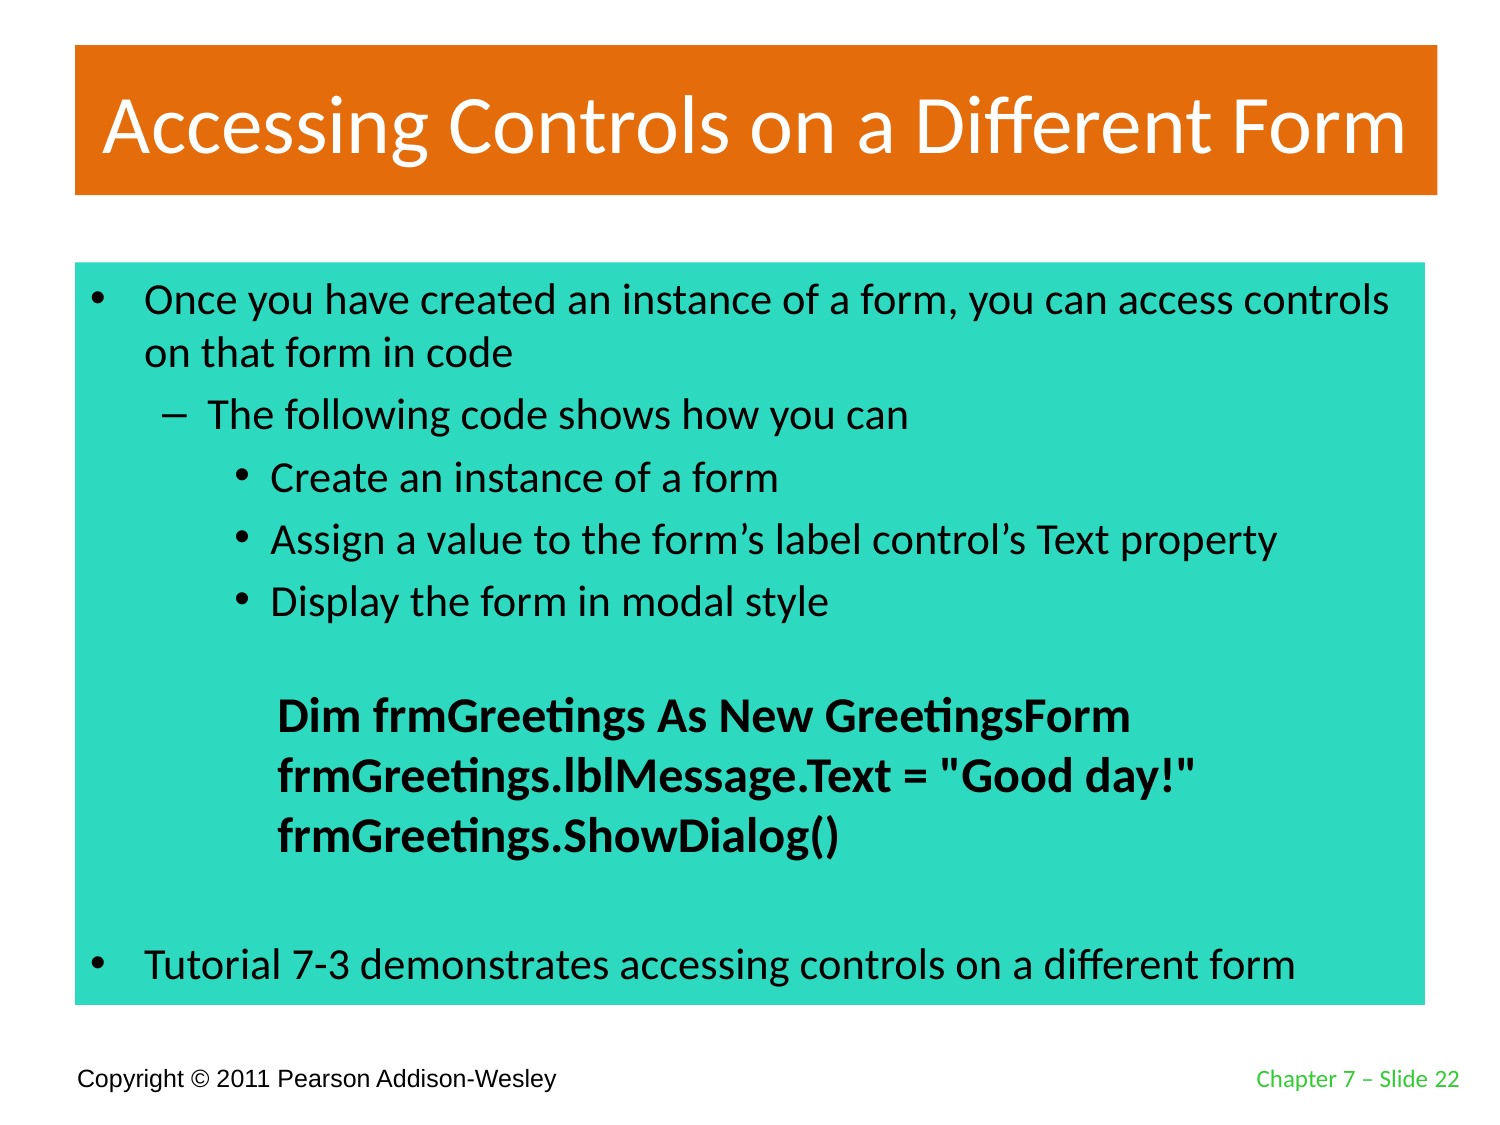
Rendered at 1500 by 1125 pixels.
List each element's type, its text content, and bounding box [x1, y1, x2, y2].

title Accessing Controls on a Different Form [75, 45, 1438, 196]
slide_number Chapter 7 – Slide 22 [1162, 1024, 1476, 1101]
list Once you have created an instance of a form, you can access controls on that form in code The following code shows how you can Create an instance of a form Assign a value to the form’s label control’s Text property Display the form in modal style Tutorial 7-3 demonstrates accessing controls on a different form [75, 262, 1425, 1005]
text_box Dim frmGreetings As New GreetingsForm frmGreetings.lblMessage.Text = "Good day!" frmGreetings.ShowDialog() [262, 674, 1238, 870]
